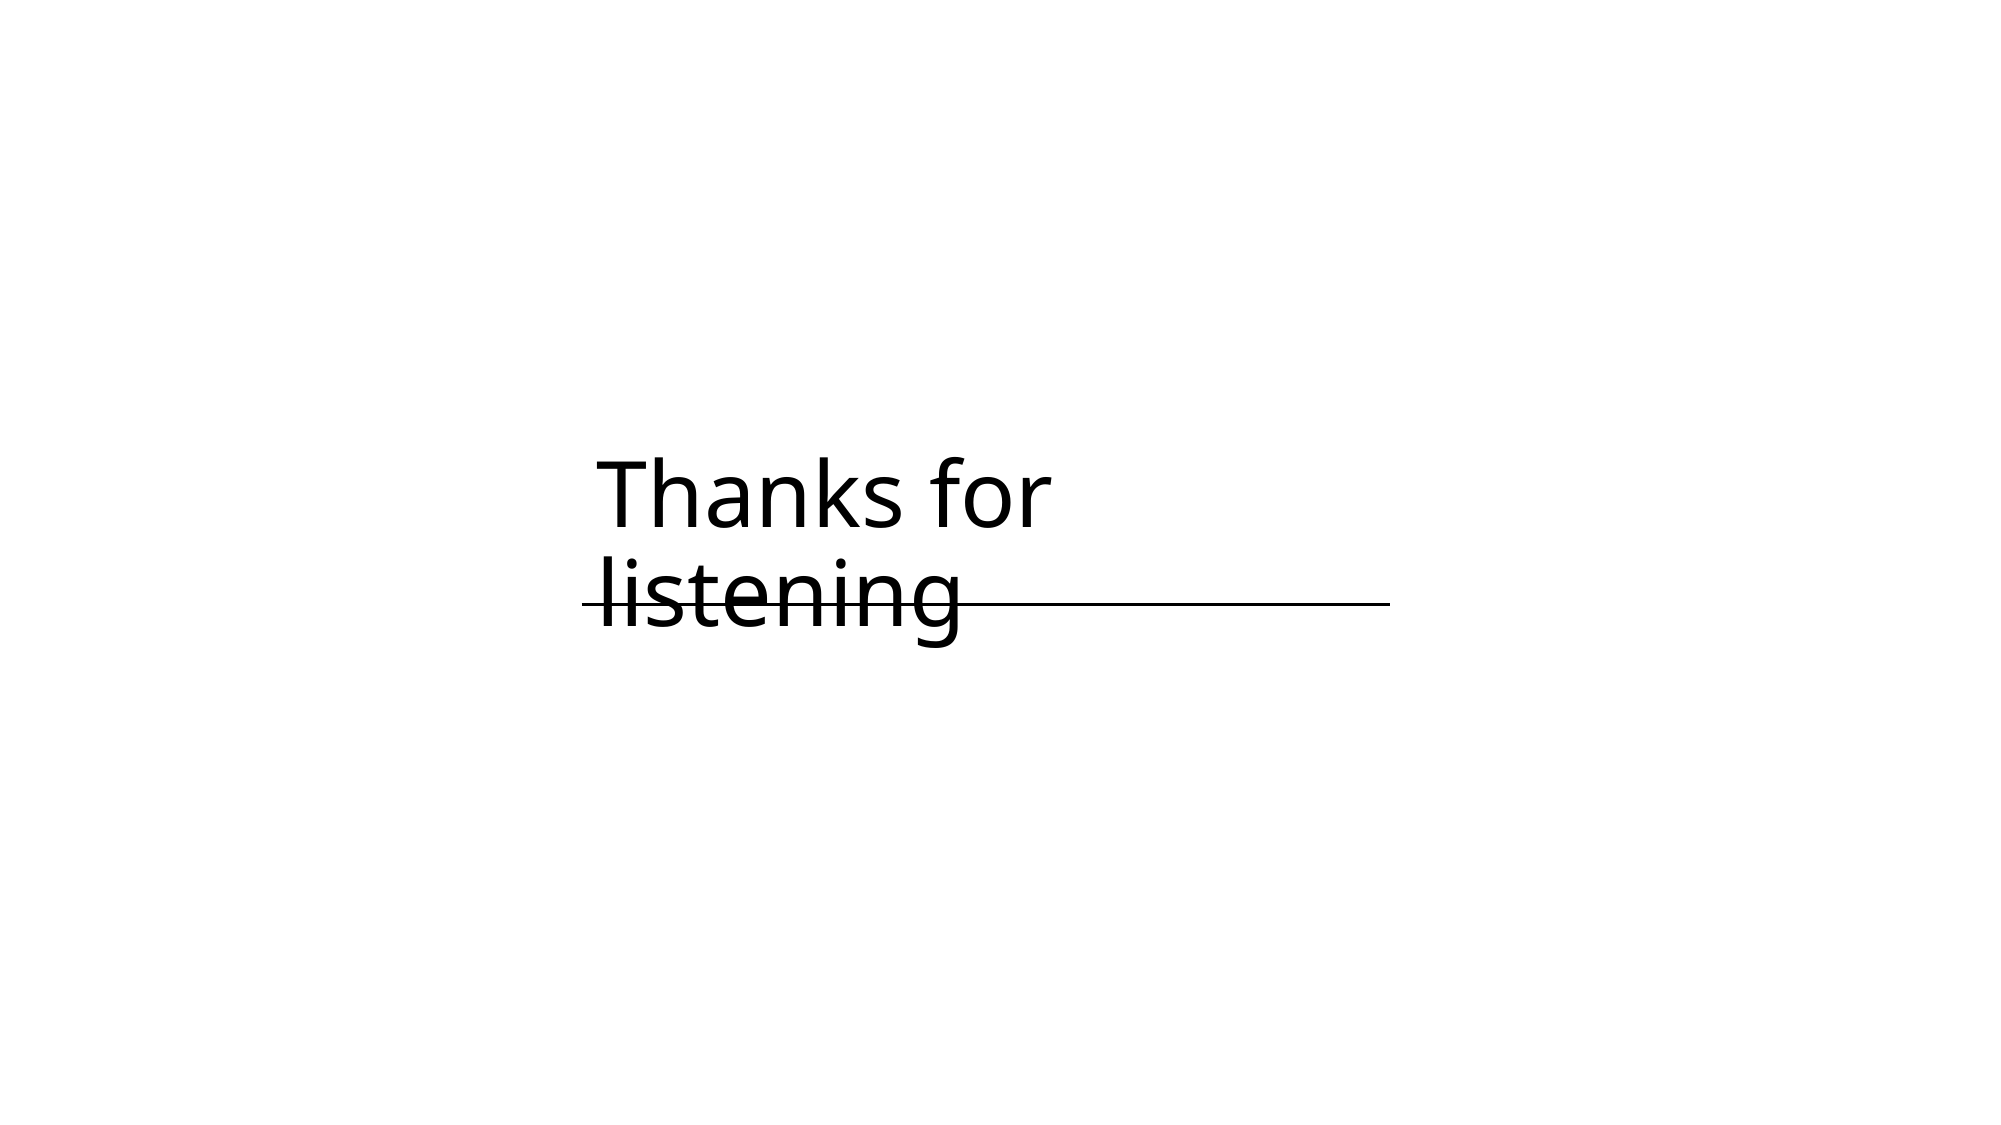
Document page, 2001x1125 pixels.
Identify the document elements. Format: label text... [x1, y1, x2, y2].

title Thanks for listening [581, 438, 1419, 657]
